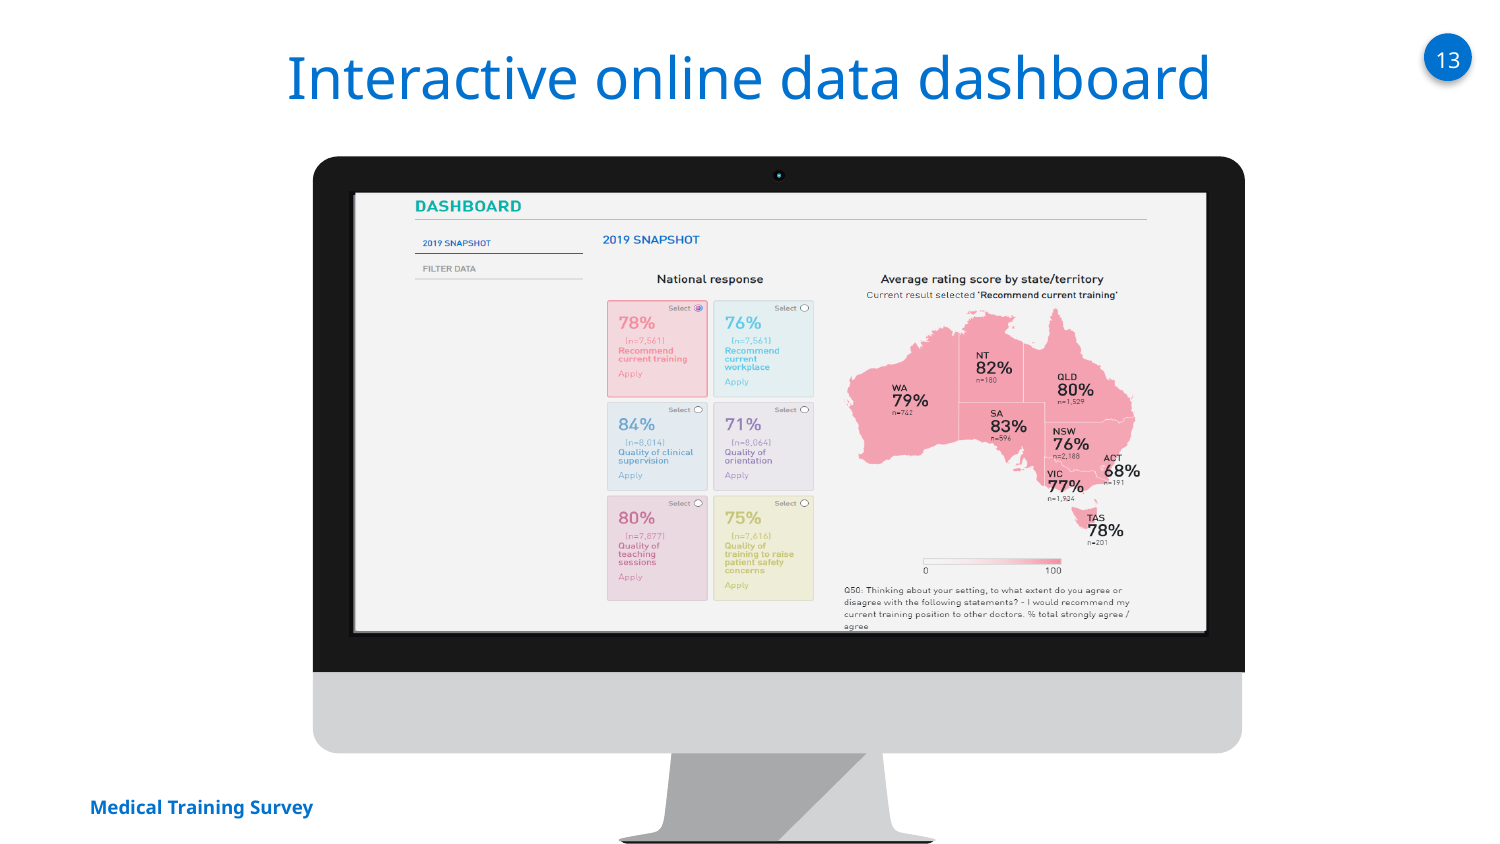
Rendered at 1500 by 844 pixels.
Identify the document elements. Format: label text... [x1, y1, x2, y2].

title Interactive online data dashboard [88, 31, 1412, 121]
picture [357, 194, 1205, 631]
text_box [312, 156, 1246, 844]
